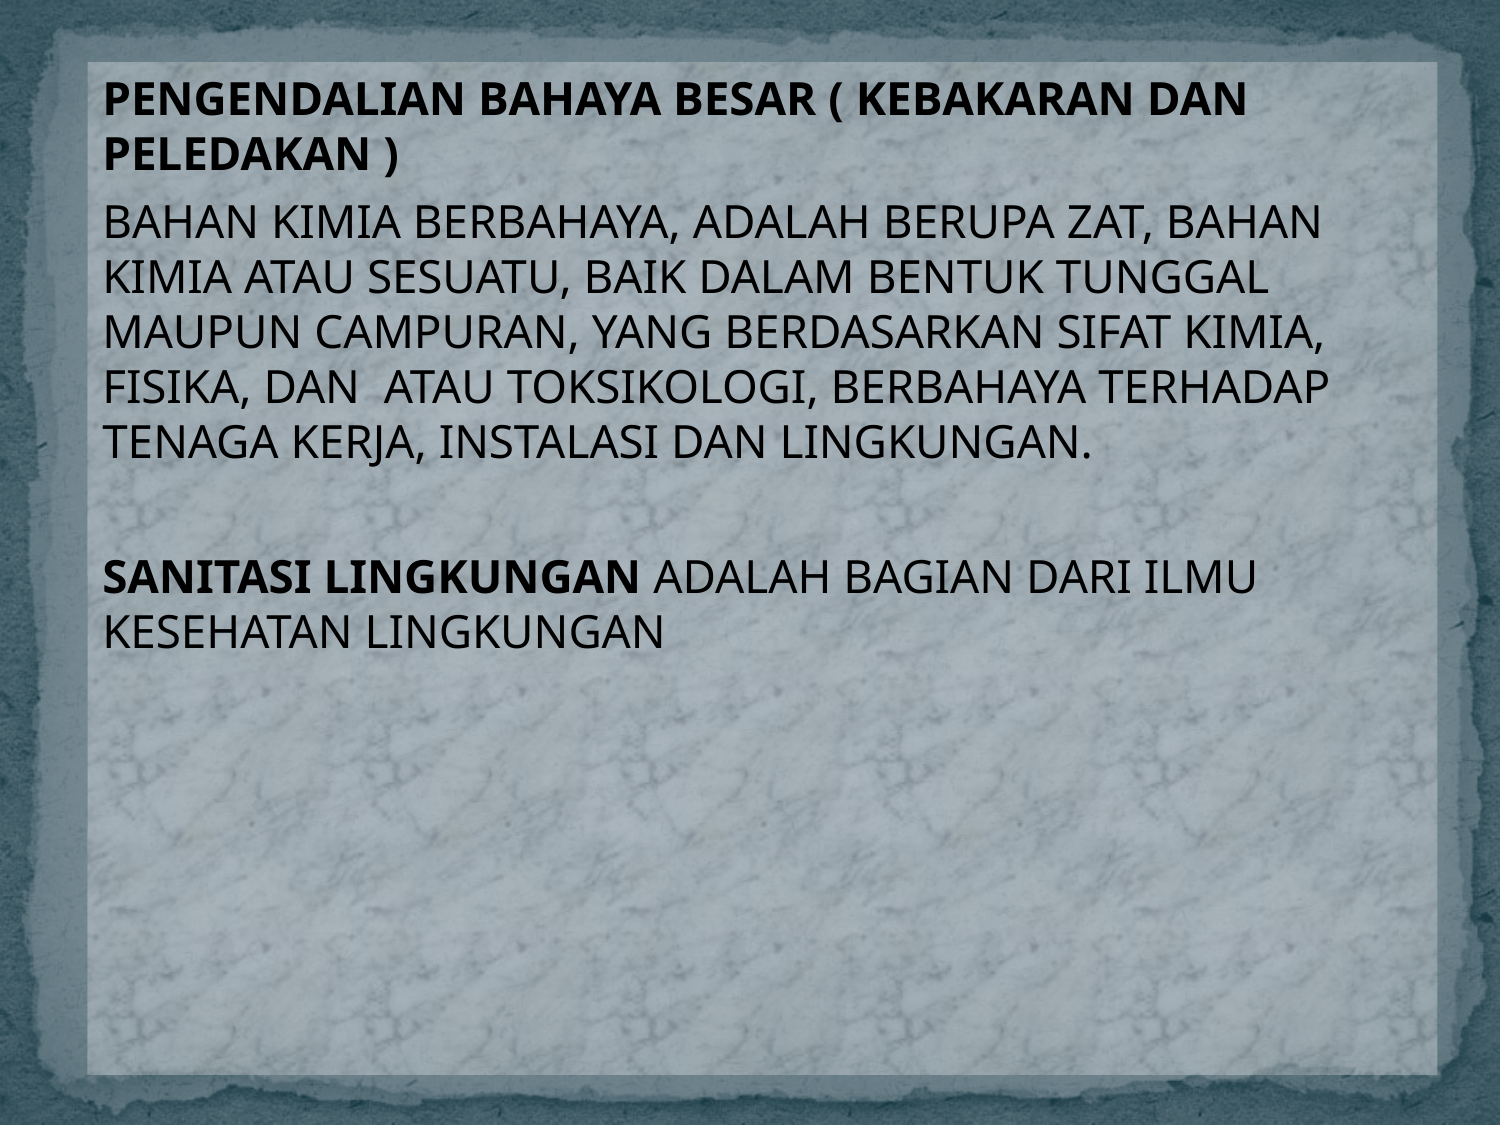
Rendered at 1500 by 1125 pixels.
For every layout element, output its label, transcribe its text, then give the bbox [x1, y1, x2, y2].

list PENGENDALIAN BAHAYA BESAR ( KEBAKARAN DAN PELEDAKAN ) BAHAN KIMIA BERBAHAYA, ADALAH BERUPA ZAT, BAHAN KIMIA ATAU SESUATU, BAIK DALAM BENTUK TUNGGAL MAUPUN CAMPURAN, YANG BERDASARKAN SIFAT KIMIA, FISIKA, DAN ATAU TOKSIKOLOGI, BERBAHAYA TERHADAP TENAGA KERJA, INSTALASI DAN LINGKUNGAN. SANITASI LINGKUNGAN ADALAH BAGIAN DARI ILMU KESEHATAN LINGKUNGAN [87, 62, 1438, 1075]
